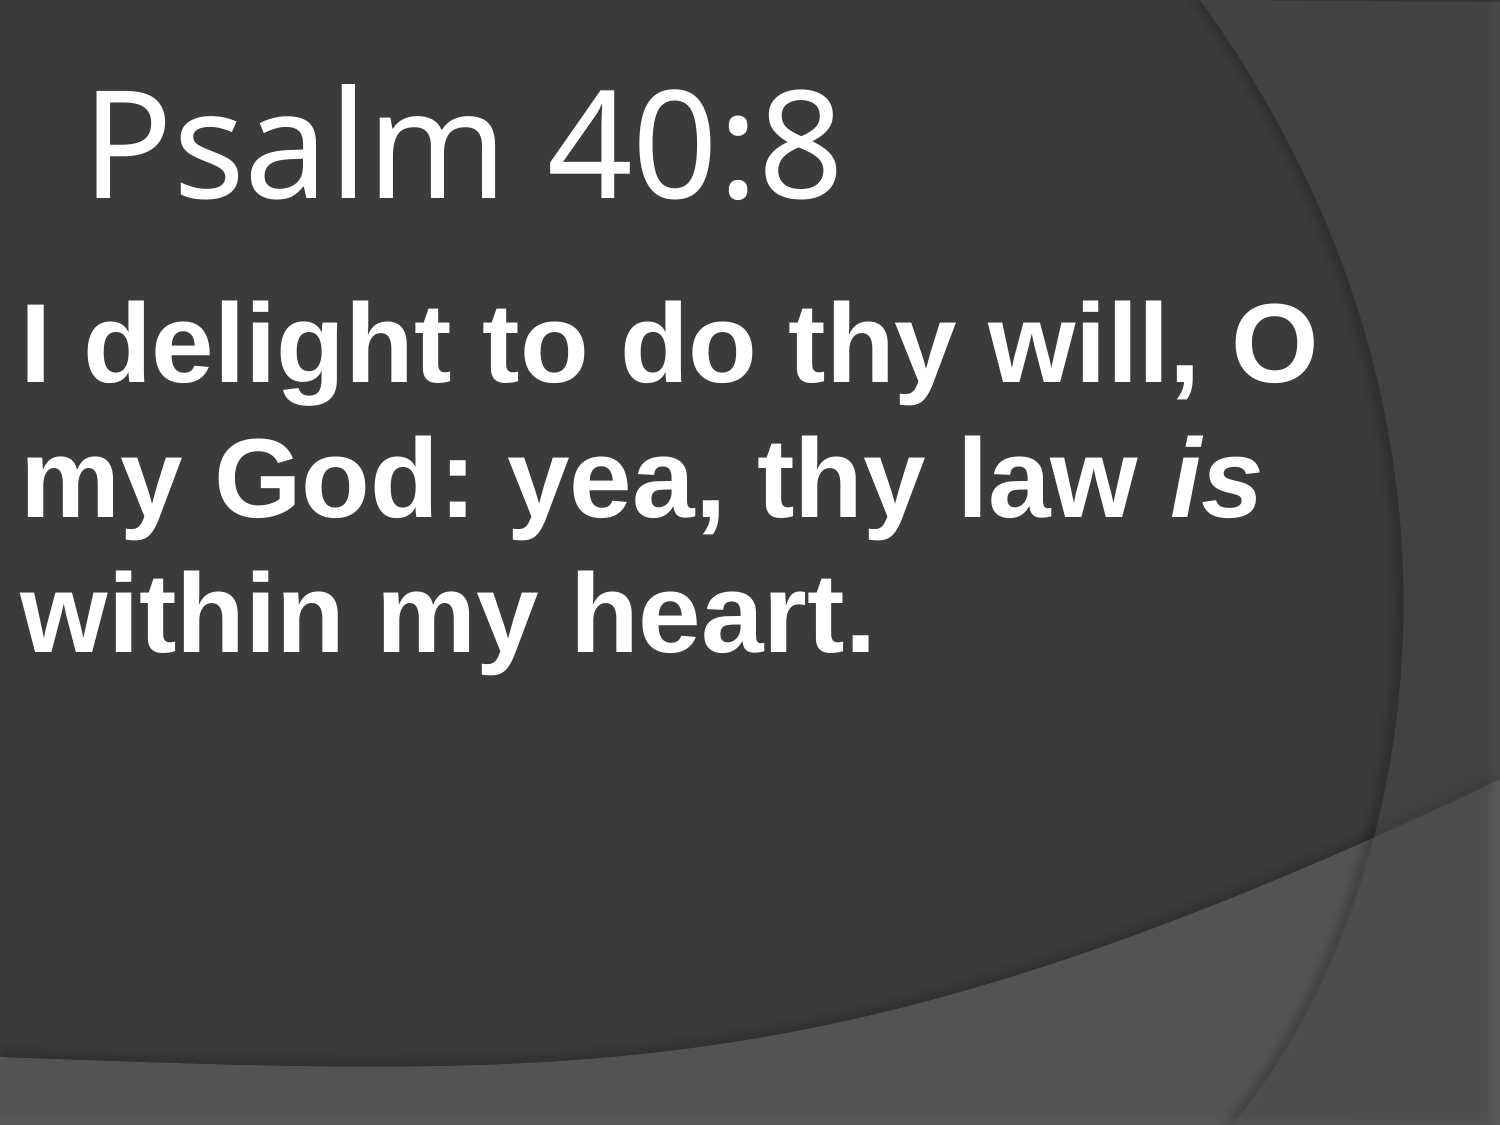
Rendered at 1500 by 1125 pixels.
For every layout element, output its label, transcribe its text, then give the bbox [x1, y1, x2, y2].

list I delight to do thy will, O my God: yea, thy law is within my heart. [0, 262, 1488, 1125]
title Psalm 40:8 [75, 45, 1300, 233]
